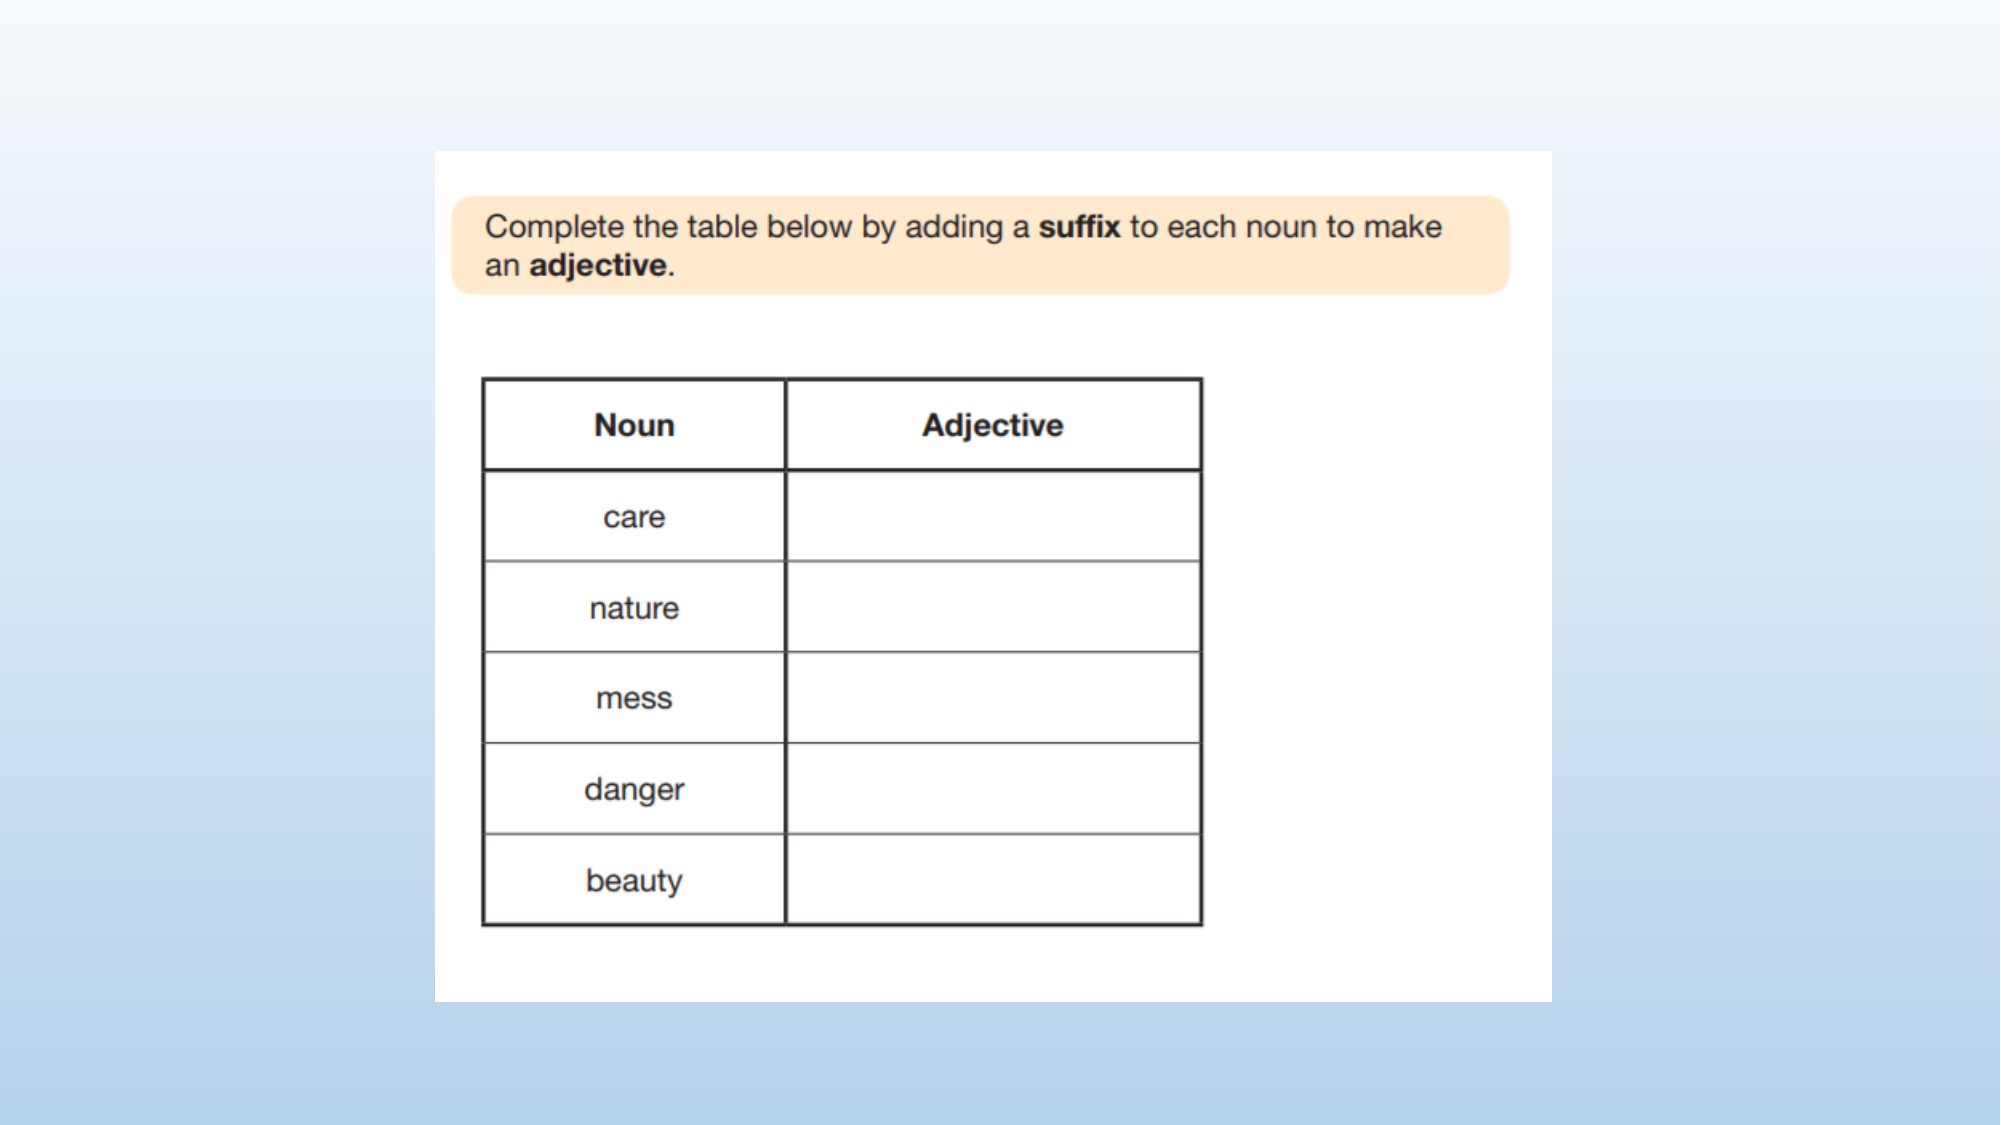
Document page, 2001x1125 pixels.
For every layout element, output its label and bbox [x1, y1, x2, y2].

picture [435, 151, 1552, 1002]
